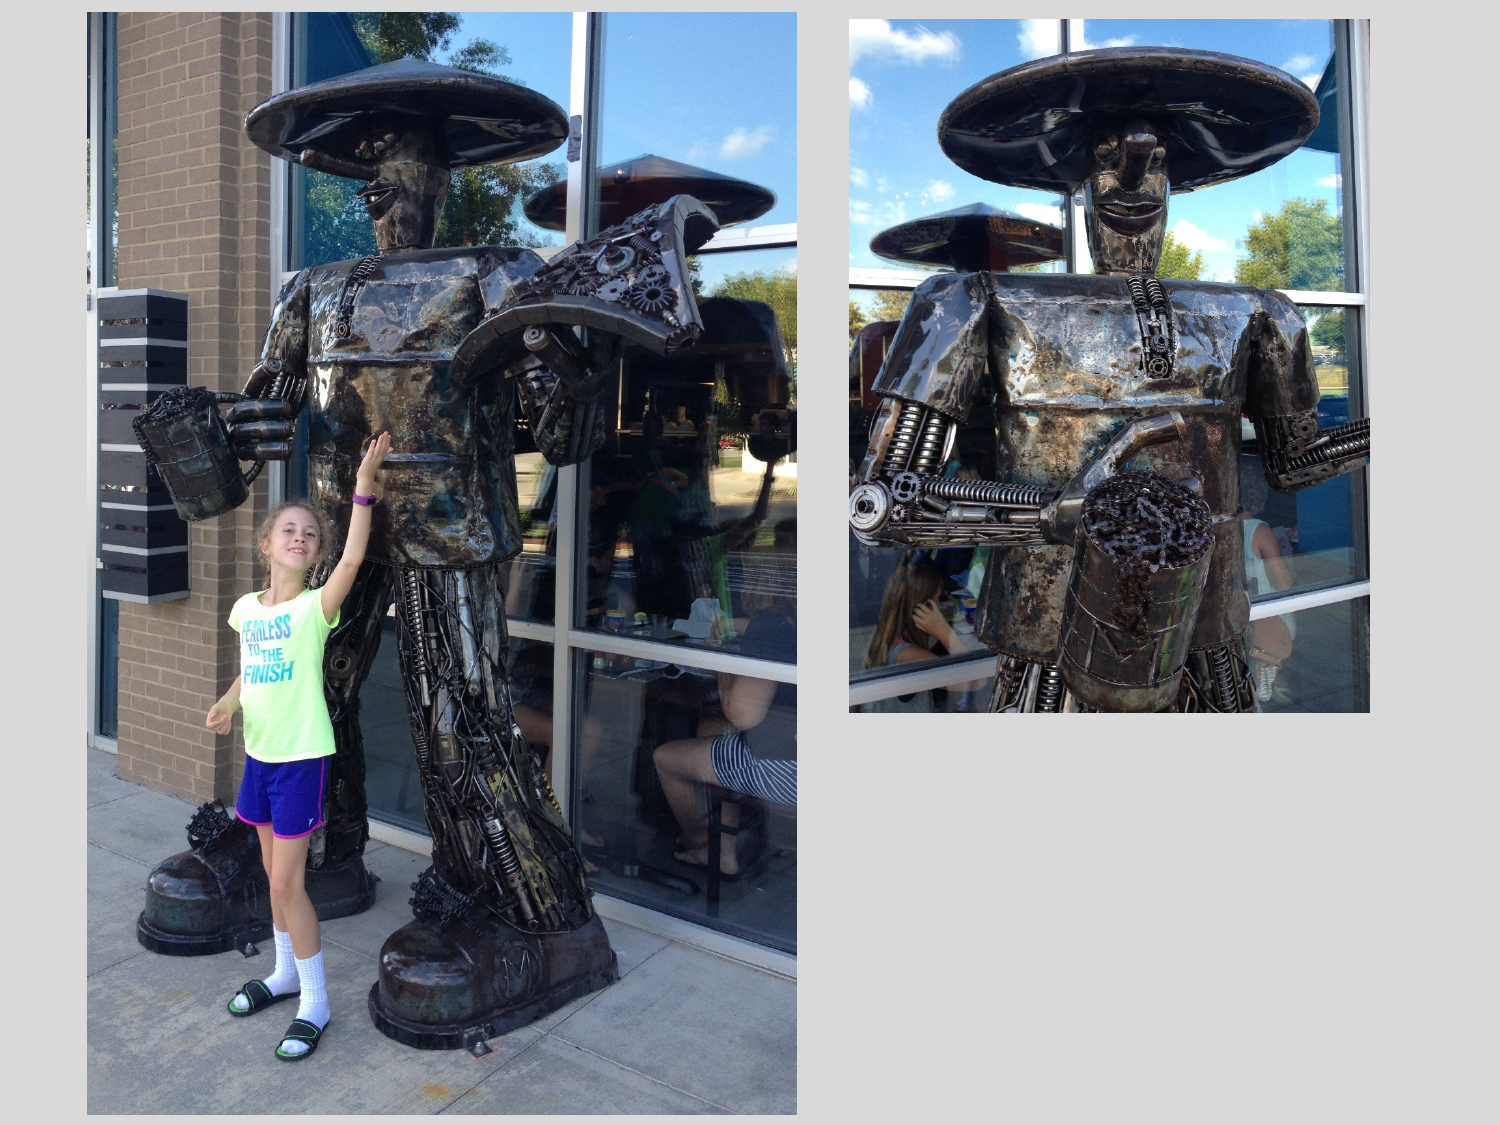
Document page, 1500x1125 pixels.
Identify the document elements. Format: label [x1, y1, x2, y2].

picture [87, 12, 797, 1116]
picture [849, 19, 1370, 713]
